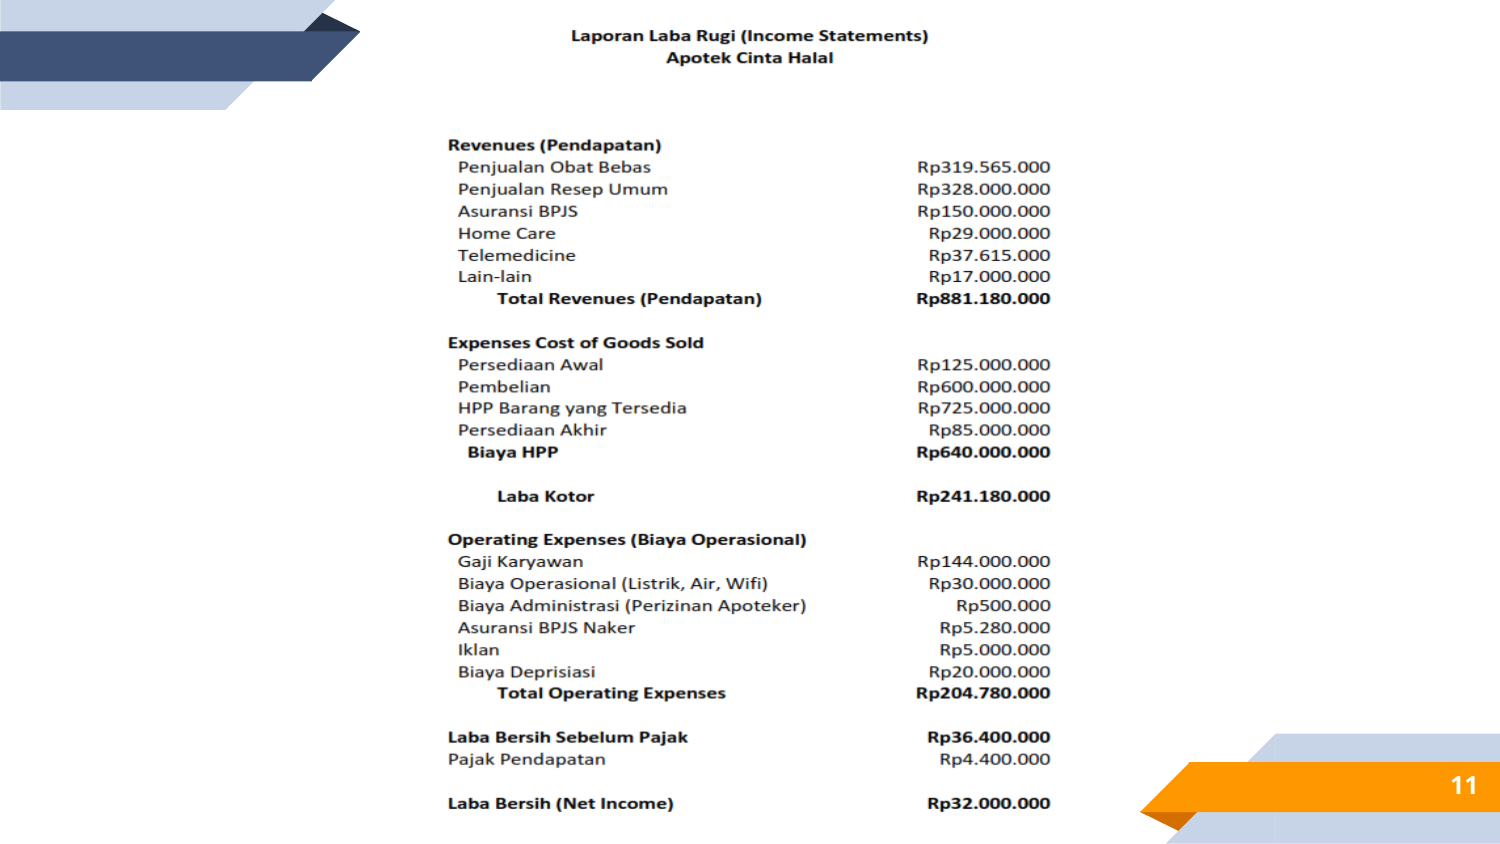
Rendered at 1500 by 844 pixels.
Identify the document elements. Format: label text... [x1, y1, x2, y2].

text_box [358, 0, 1142, 844]
slide_number 11 [1249, 760, 1494, 813]
